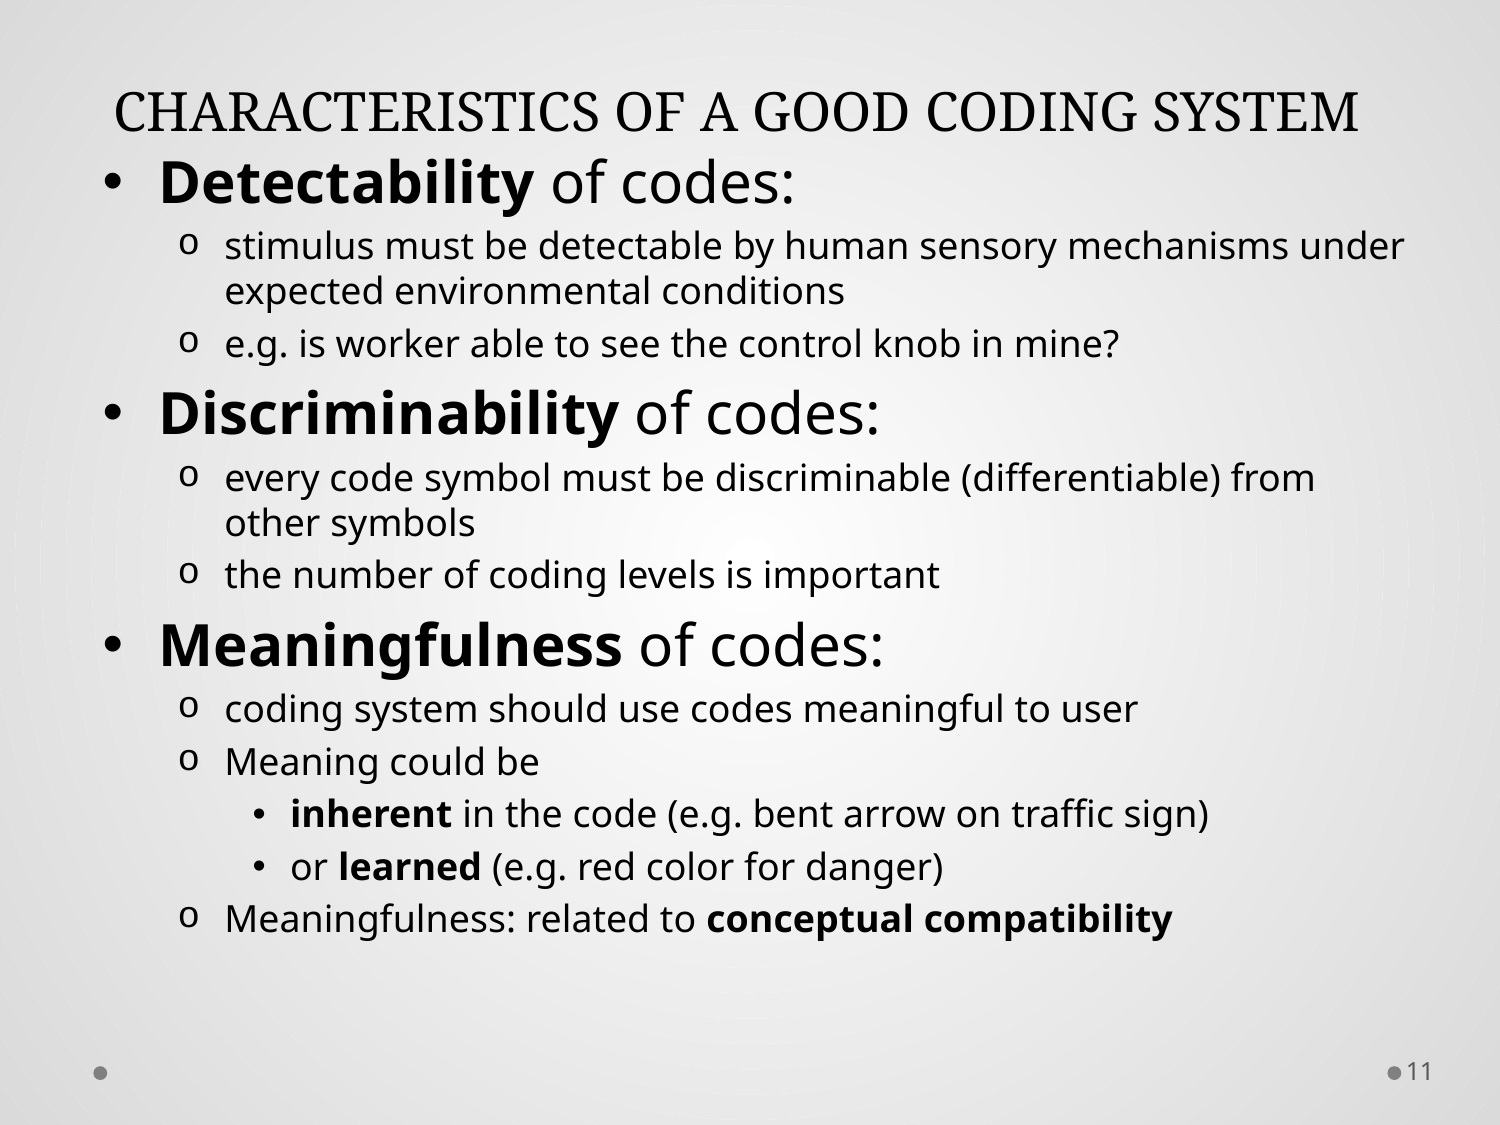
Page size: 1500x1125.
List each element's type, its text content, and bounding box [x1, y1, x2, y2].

list Detectability of codes: stimulus must be detectable by human sensory mechanisms under expected environmental conditions e.g. is worker able to see the control knob in mine? Discriminability of codes: every code symbol must be discriminable (differentiable) from other symbols the number of coding levels is important Meaningfulness of codes: coding system should use codes meaningful to user Meaning could be inherent in the code (e.g. bent arrow on traffic sign) or learned (e.g. red color for danger) Meaningfulness: related to conceptual compatibility [87, 137, 1438, 1100]
title CHARACTERISTICS OF A GOOD CODING SYSTEM [62, 50, 1413, 150]
slide_number 11 [1401, 1042, 1494, 1103]
